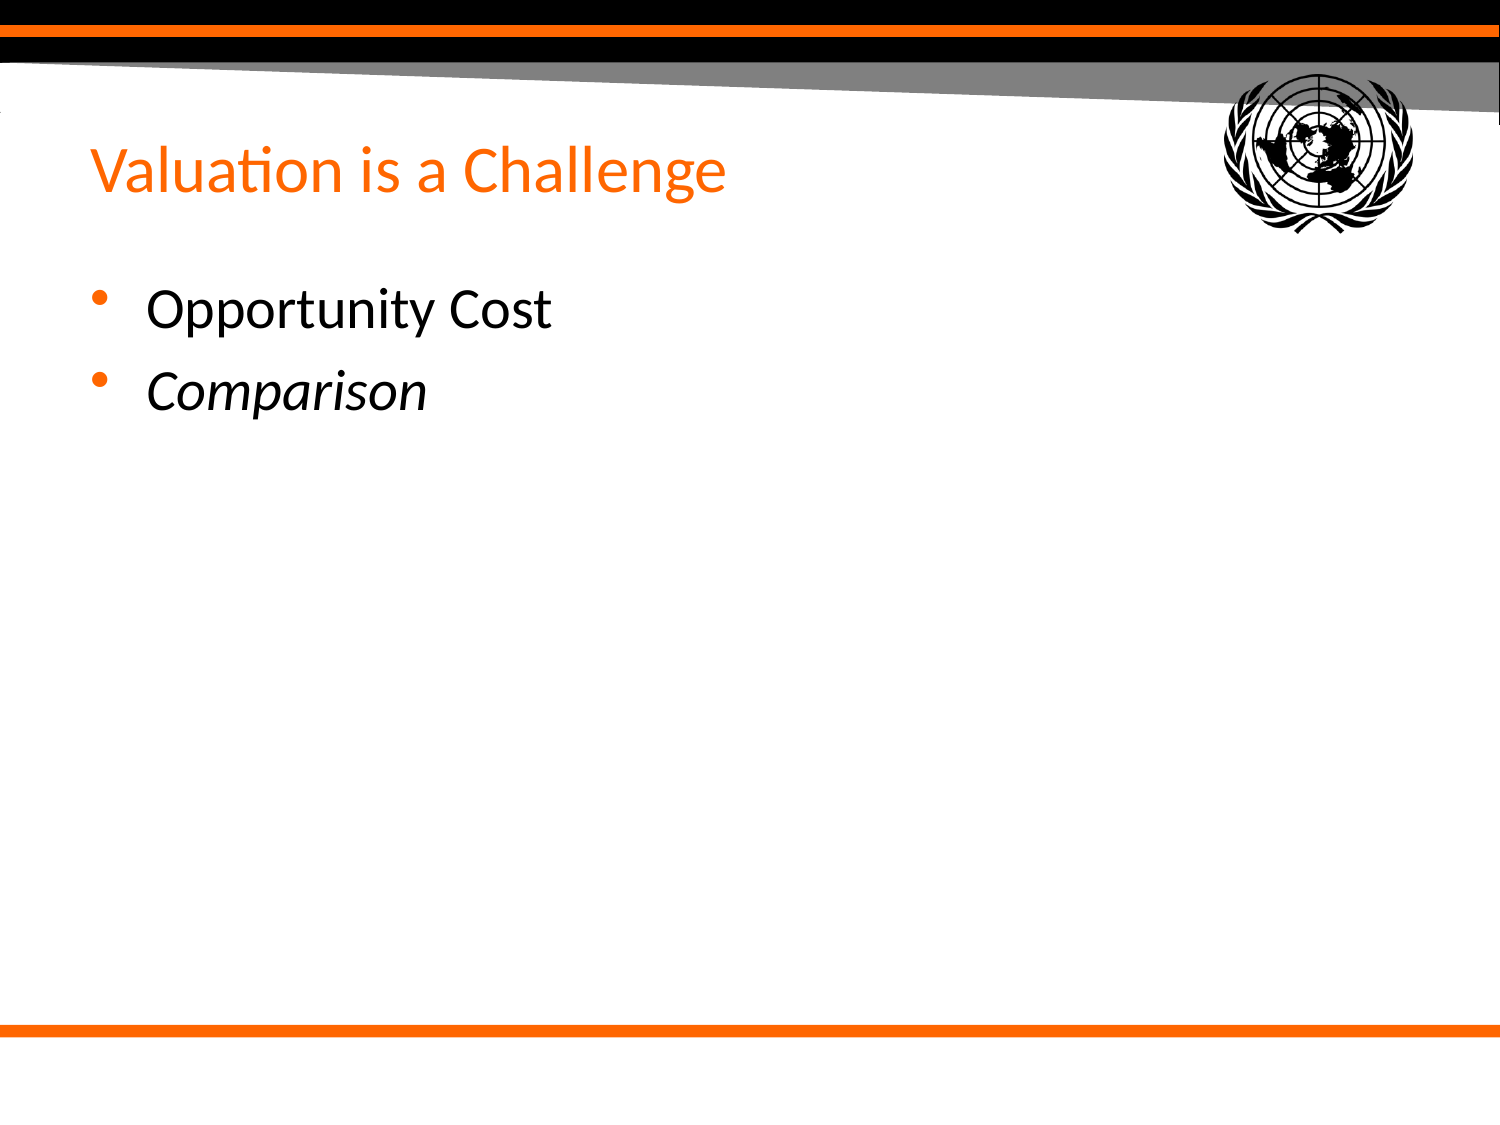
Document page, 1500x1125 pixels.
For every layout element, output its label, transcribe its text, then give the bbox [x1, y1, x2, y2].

picture [1224, 74, 1413, 234]
list Opportunity Cost Comparison [74, 262, 1426, 1006]
title Valuation is a Challenge [74, 99, 951, 233]
